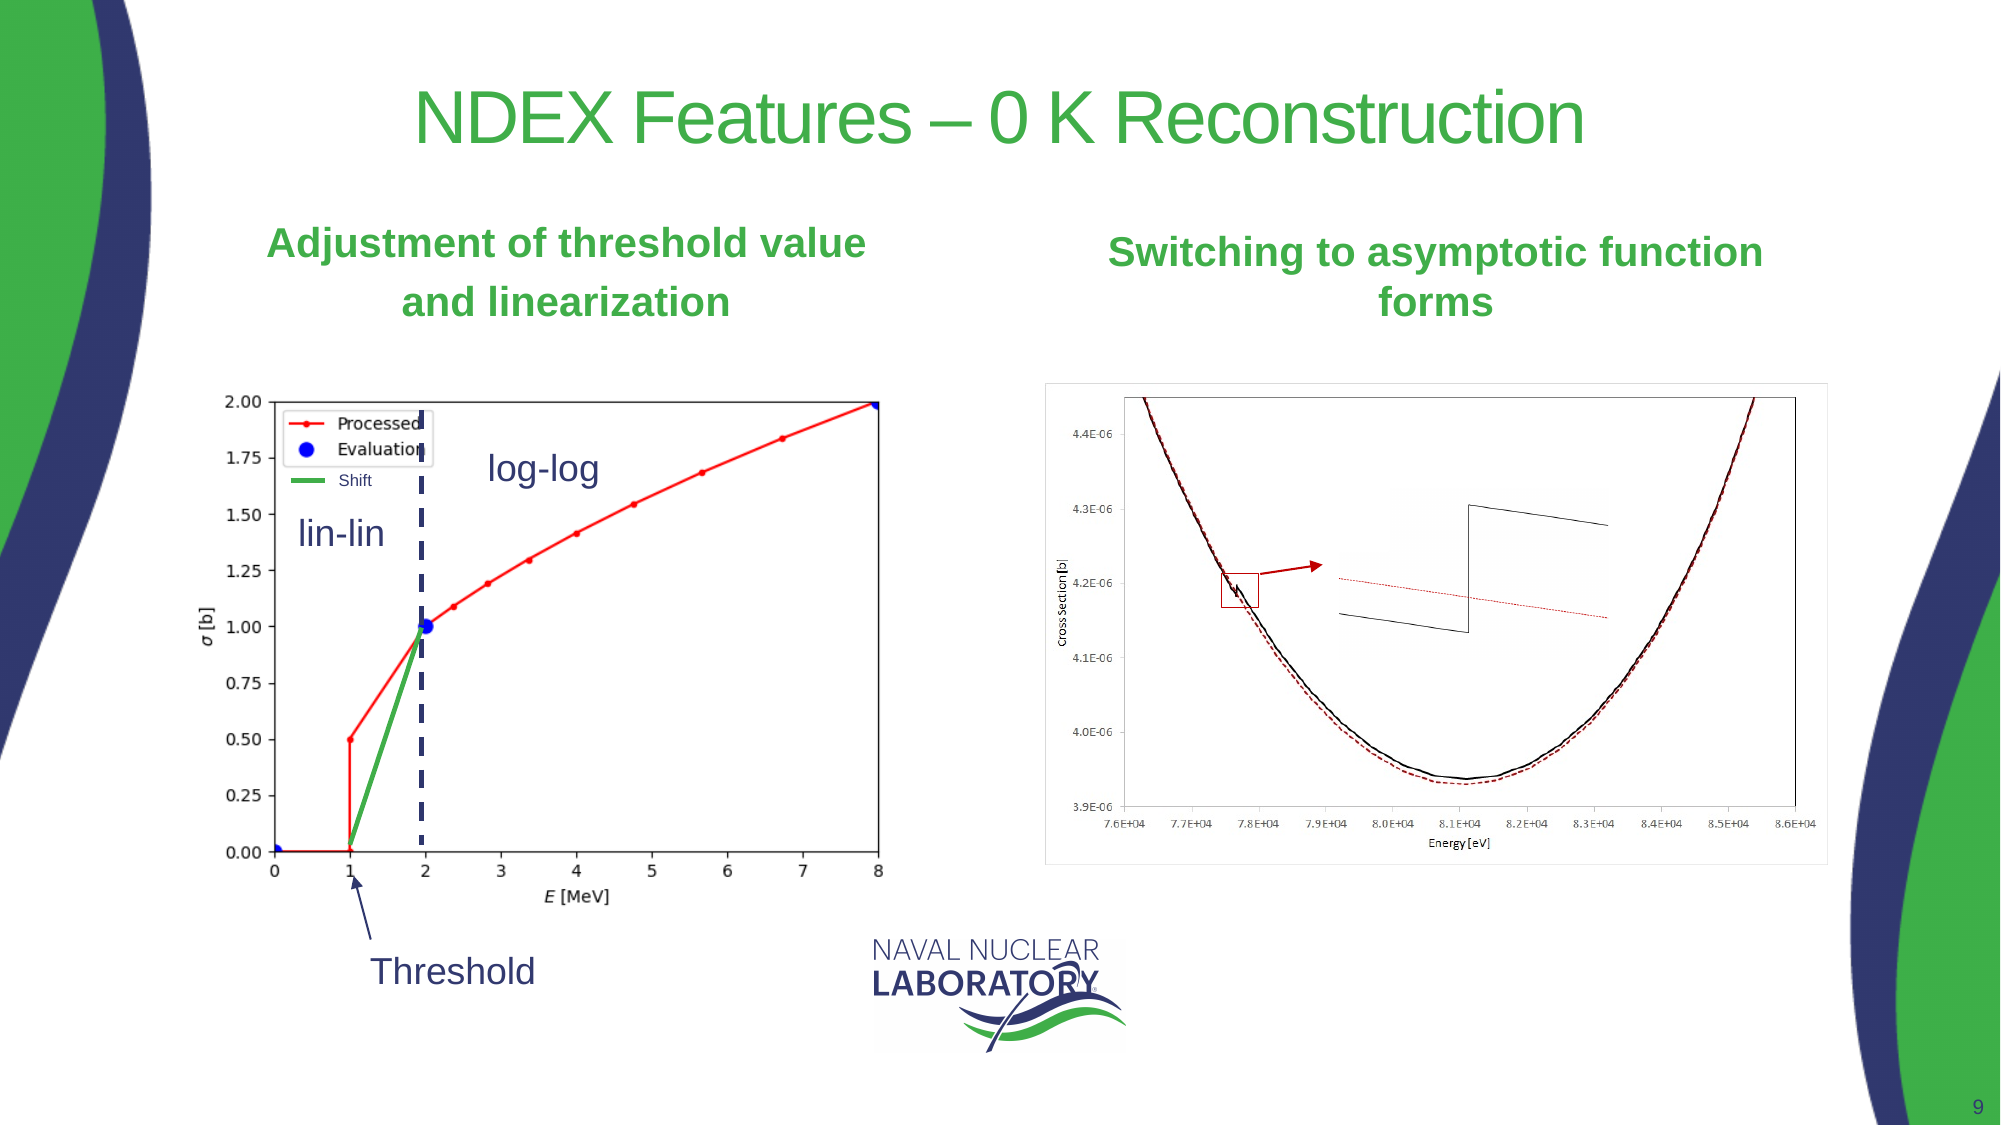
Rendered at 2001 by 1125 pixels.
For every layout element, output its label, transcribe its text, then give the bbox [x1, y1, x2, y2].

picture [0, 0, 173, 877]
list Adjustment of threshold value and linearization [173, 227, 960, 333]
picture [874, 939, 1126, 1053]
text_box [349, 626, 423, 846]
list Switching to asymptotic function forms [1045, 227, 1827, 333]
picture [1338, 488, 1609, 660]
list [176, 331, 956, 917]
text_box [353, 875, 372, 941]
text_box Threshold [355, 939, 552, 1000]
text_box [1259, 564, 1324, 575]
picture [1828, 248, 2001, 1125]
title NDEX Features – 0 K Reconstruction [173, 54, 1827, 174]
slide_number 9 [1817, 1086, 2000, 1125]
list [1044, 382, 1828, 865]
